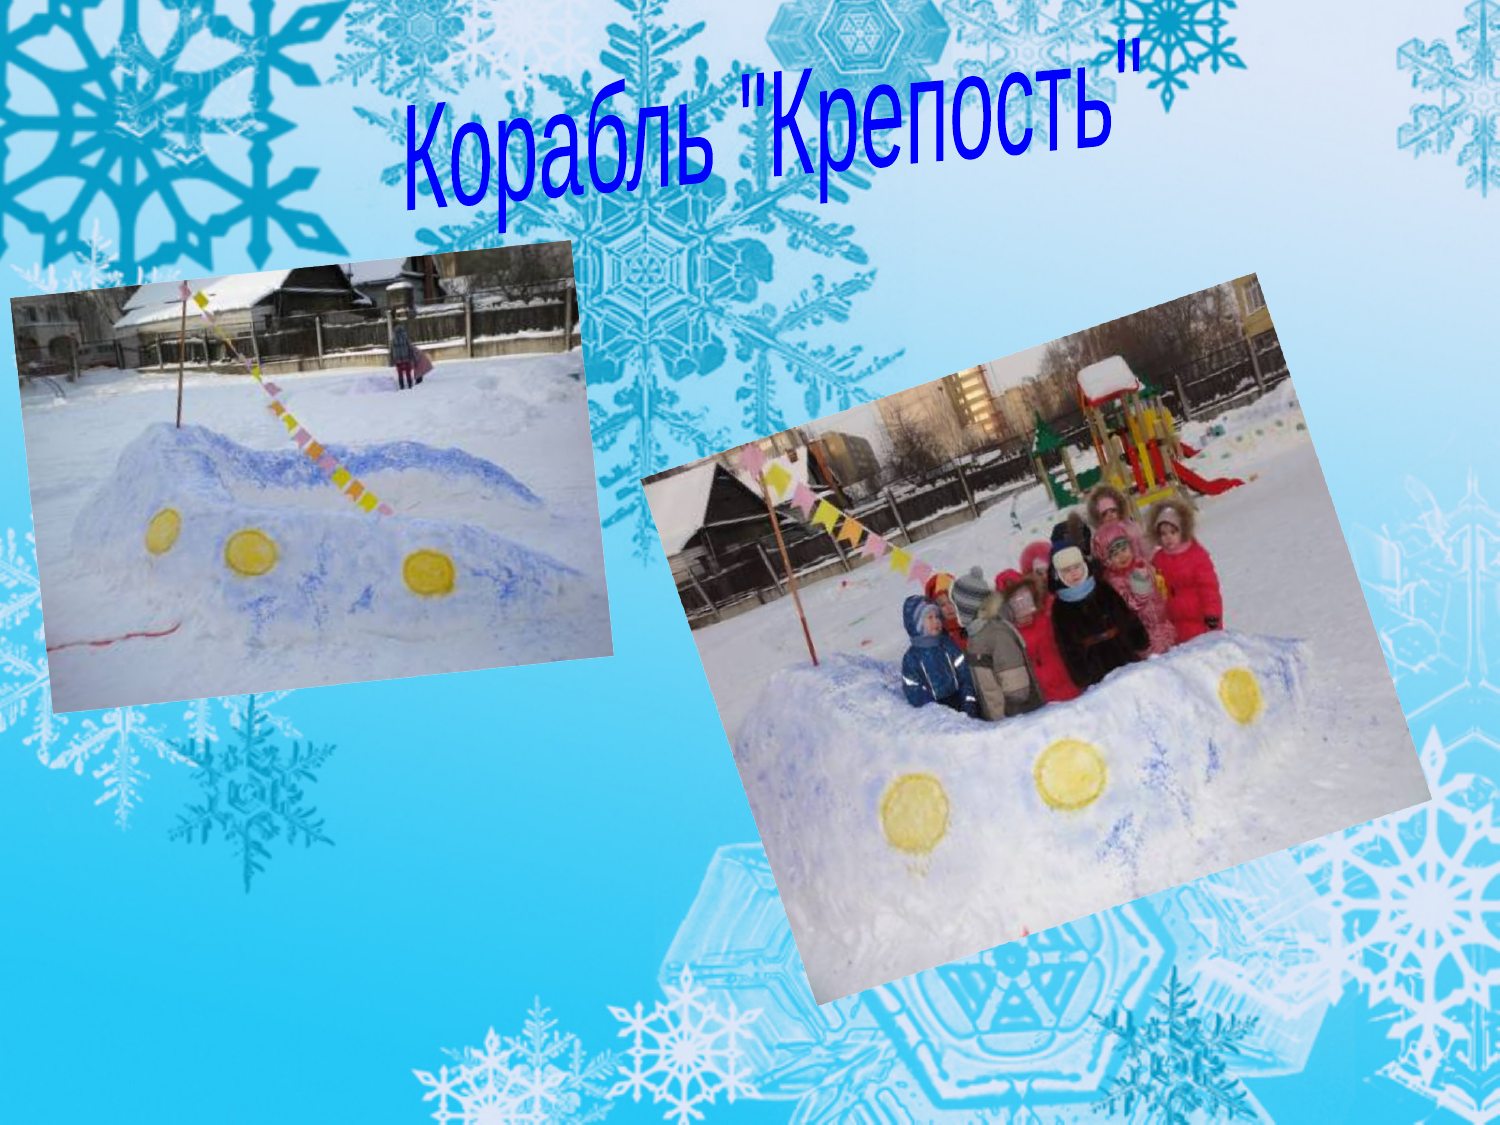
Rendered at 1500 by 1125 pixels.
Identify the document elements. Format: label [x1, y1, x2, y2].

list [0, 0, 1500, 1125]
list [710, 360, 1361, 917]
list [29, 266, 594, 686]
